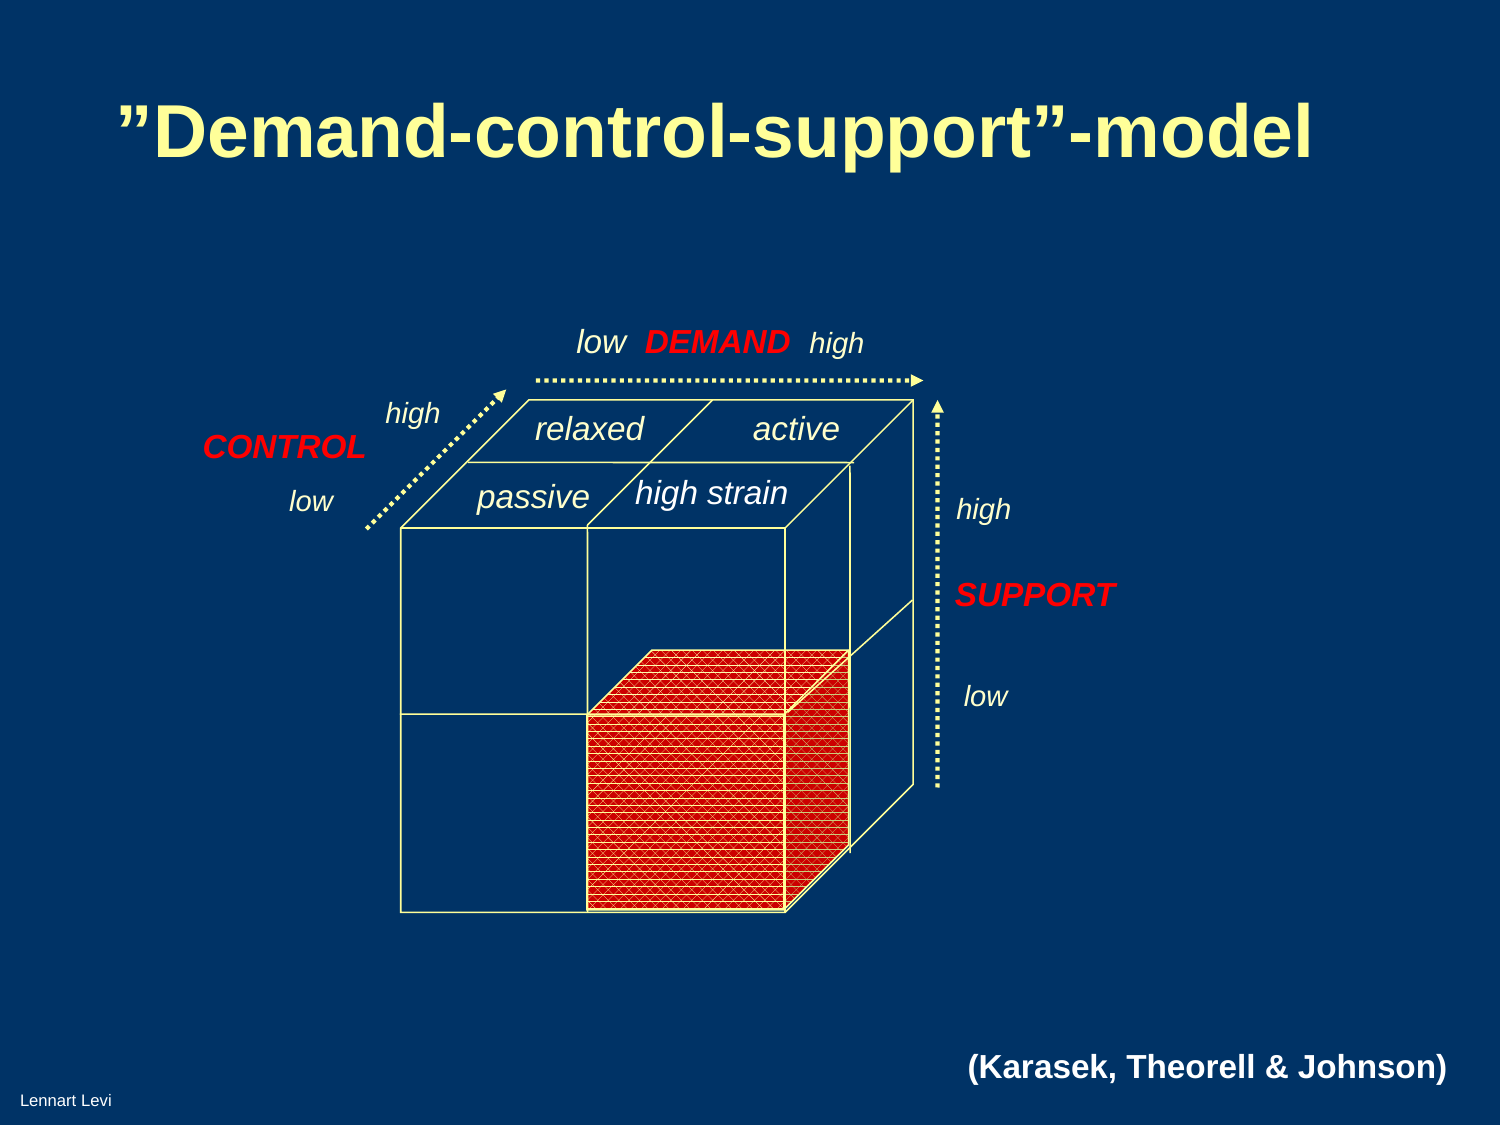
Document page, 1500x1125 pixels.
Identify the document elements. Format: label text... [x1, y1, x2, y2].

text_box [908, 374, 924, 387]
text_box [584, 716, 786, 917]
text_box high [941, 483, 1027, 534]
text_box (Karasek, Theorell & Johnson) [687, 1037, 1463, 1093]
text_box [366, 389, 507, 530]
text_box high strain [620, 463, 804, 519]
text_box low [948, 669, 1023, 720]
text_box [400, 715, 587, 913]
text_box [400, 409, 587, 714]
text_box SUPPORT [940, 565, 1131, 621]
text_box active [738, 399, 856, 455]
text_box passive [462, 467, 606, 522]
text_box CONTROL [187, 417, 382, 473]
text_box relaxed [520, 400, 660, 455]
text_box high [370, 387, 456, 438]
text_box [588, 519, 795, 714]
title ”Demand-control-support”-model [100, 75, 1376, 150]
text_box [931, 399, 944, 413]
footer Lennart Levi [4, 1047, 480, 1123]
text_box low DEMAND high [552, 312, 880, 368]
text_box low [274, 474, 348, 525]
